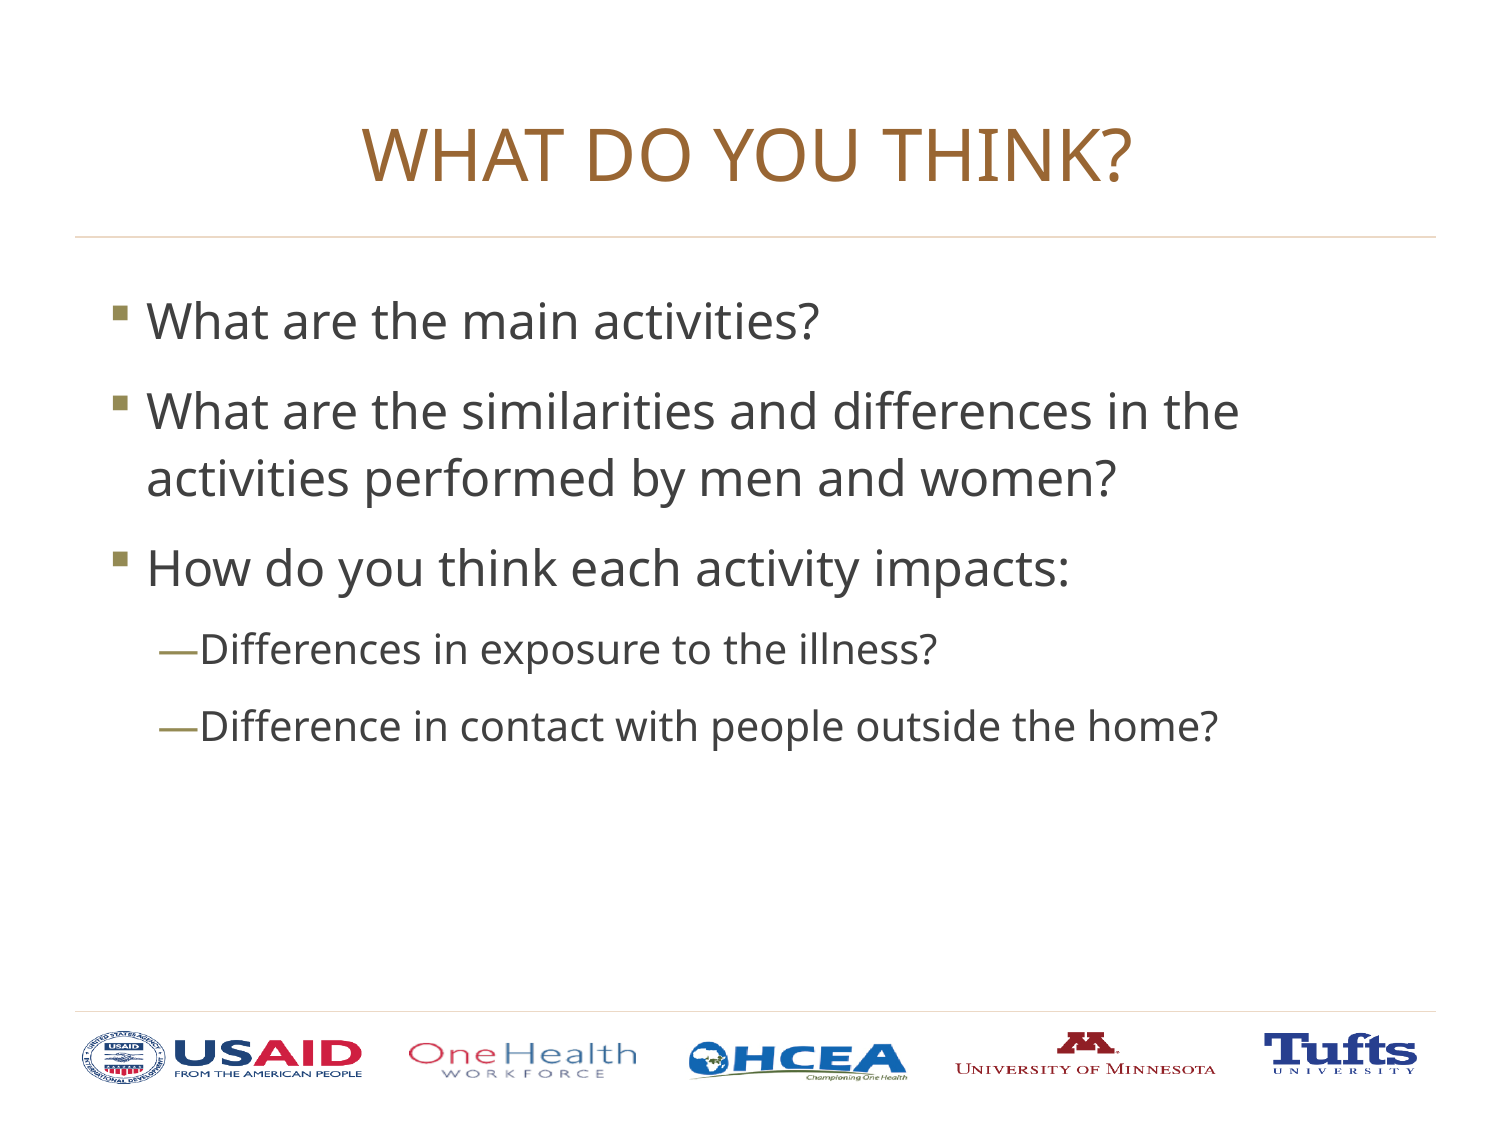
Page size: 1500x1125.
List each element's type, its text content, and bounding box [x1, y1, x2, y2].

picture [62, 1012, 1438, 1096]
list What are the main activities? What are the similarities and differences in the activities performed by men and women? How do you think each activity impacts: Differences in exposure to the illness? Difference in contact with people outside the home? [75, 275, 1413, 913]
title What do you think? [69, 66, 1425, 238]
